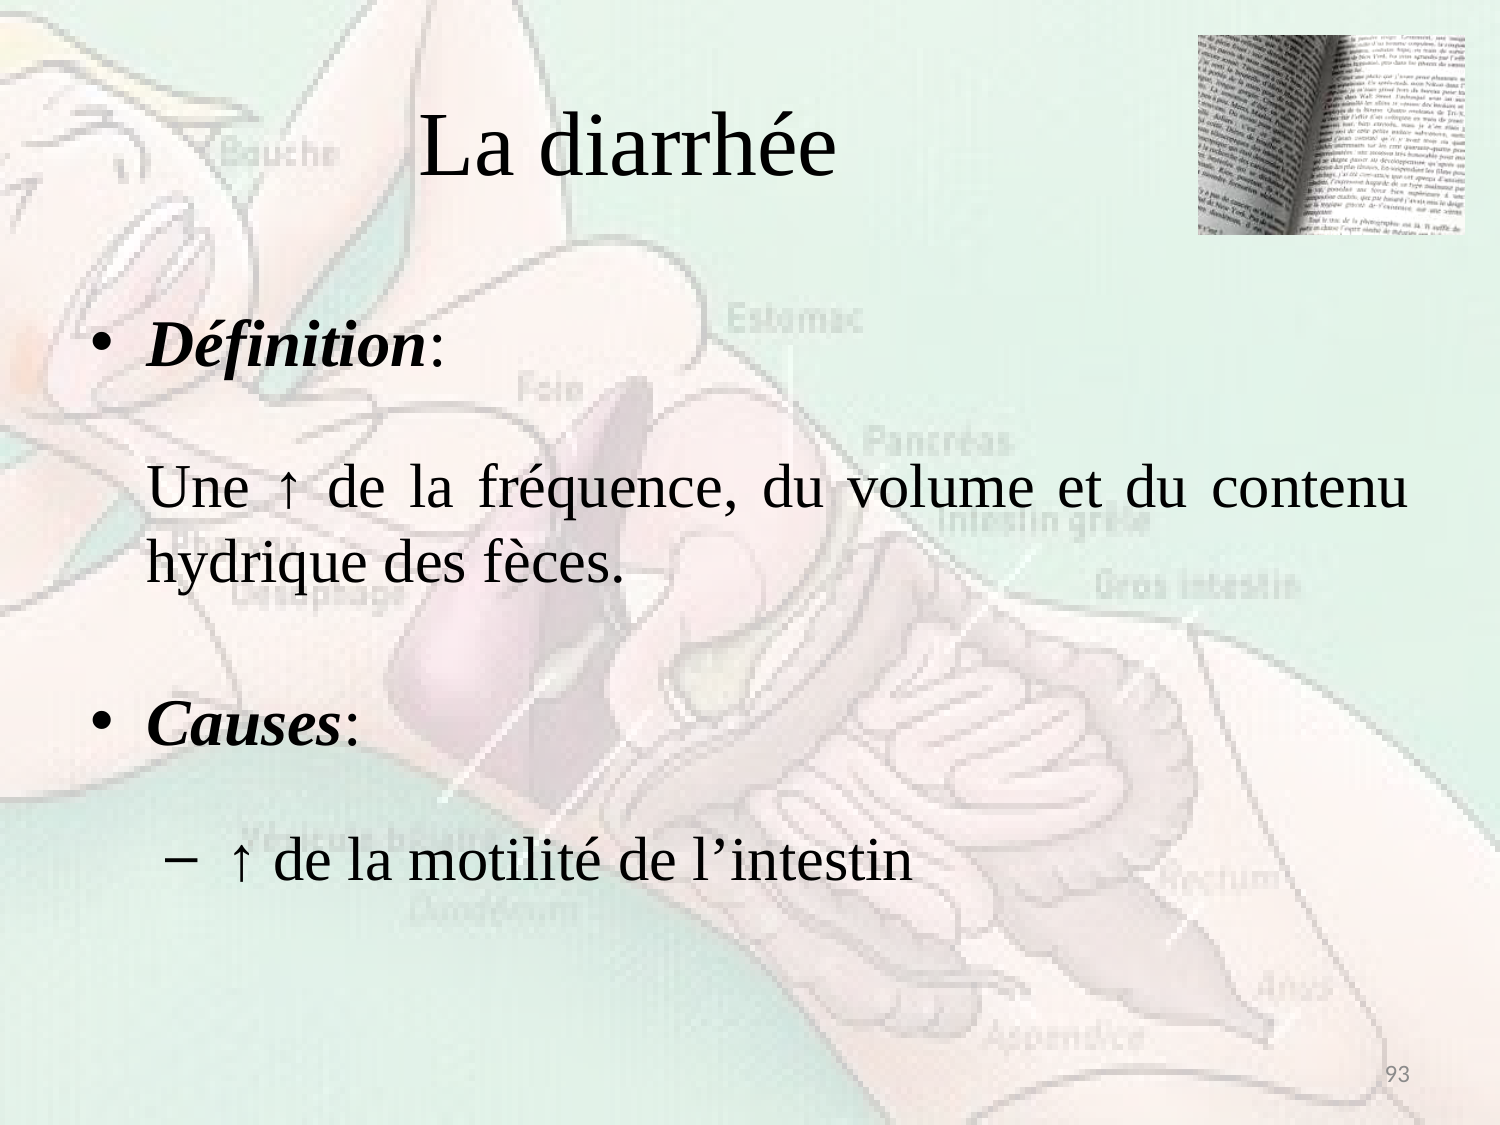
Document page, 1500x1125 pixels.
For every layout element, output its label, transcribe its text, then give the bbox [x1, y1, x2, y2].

list Définition: Une ↑ de la fréquence, du volume et du contenu hydrique des fèces. Causes: ↑ de la motilité de l’intestin [75, 292, 1425, 1035]
title La diarrhée [75, 45, 1184, 233]
slide_number 93 [1074, 1042, 1425, 1103]
picture [1198, 34, 1466, 235]
